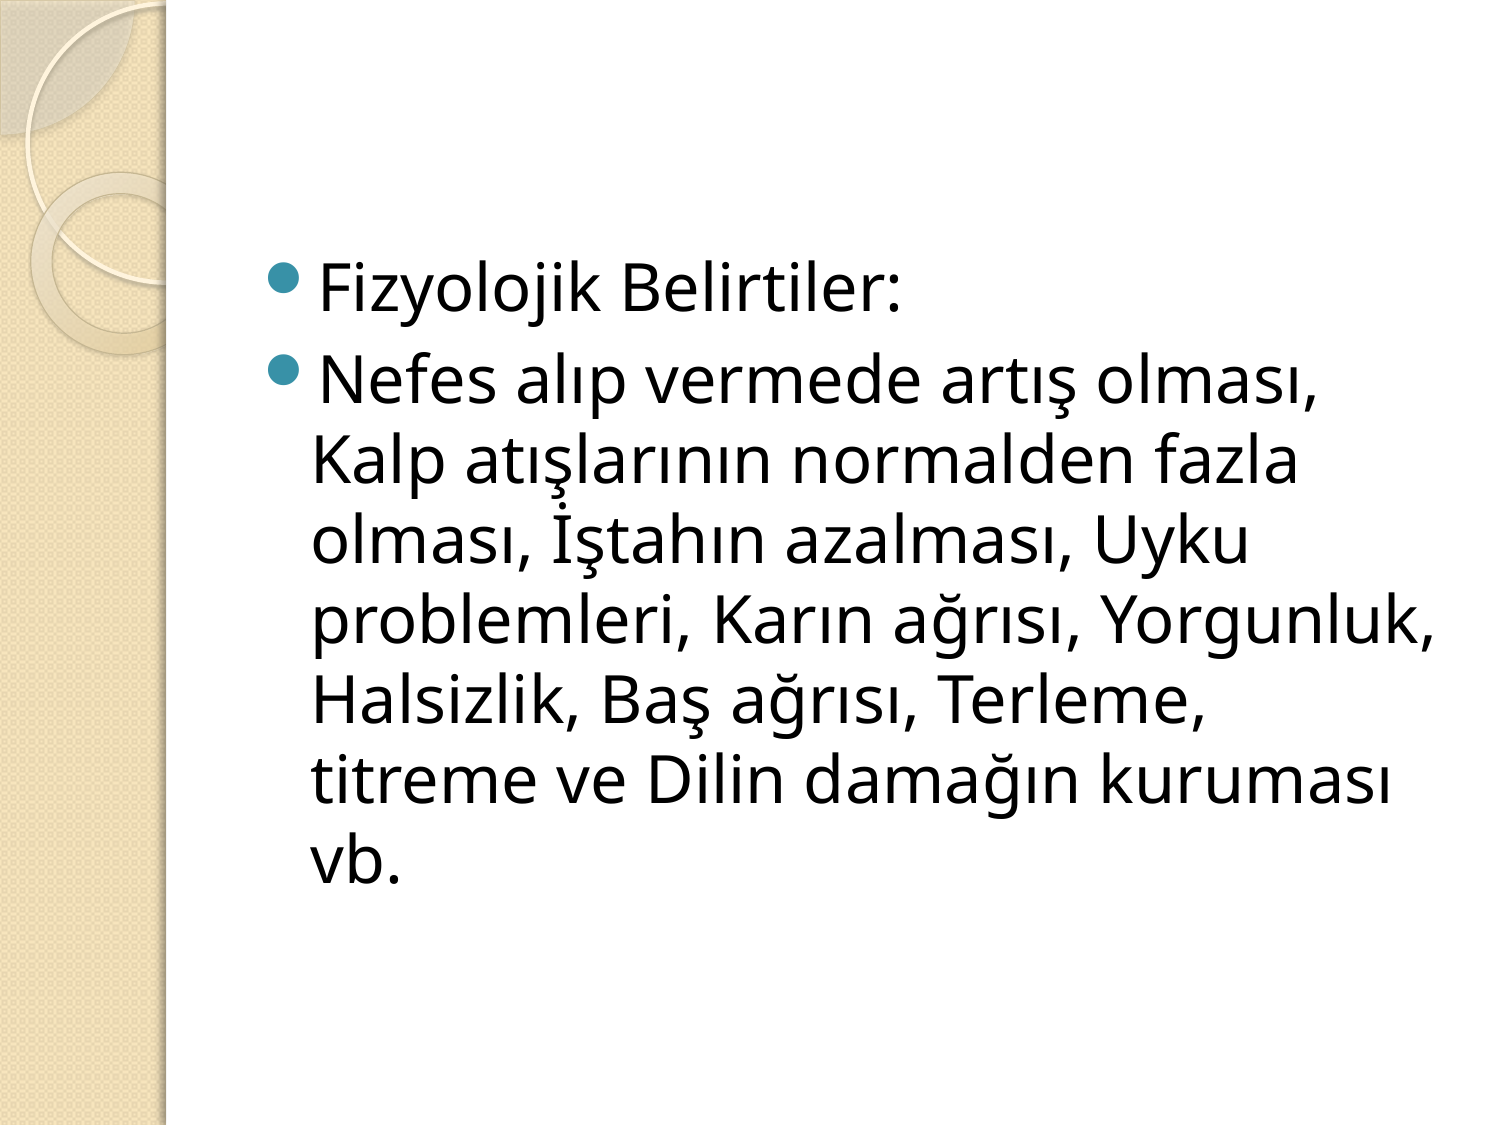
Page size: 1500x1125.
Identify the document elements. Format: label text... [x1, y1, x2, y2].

list Fizyolojik Belirtiler: Nefes alıp vermede artış olması, Kalp atışlarının normalden fazla olması, İştahın azalması, Uyku problemleri, Karın ağrısı, Yorgunluk, Halsizlik, Baş ağrısı, Terleme, titreme ve Dilin damağın kuruması vb. [235, 237, 1466, 1025]
